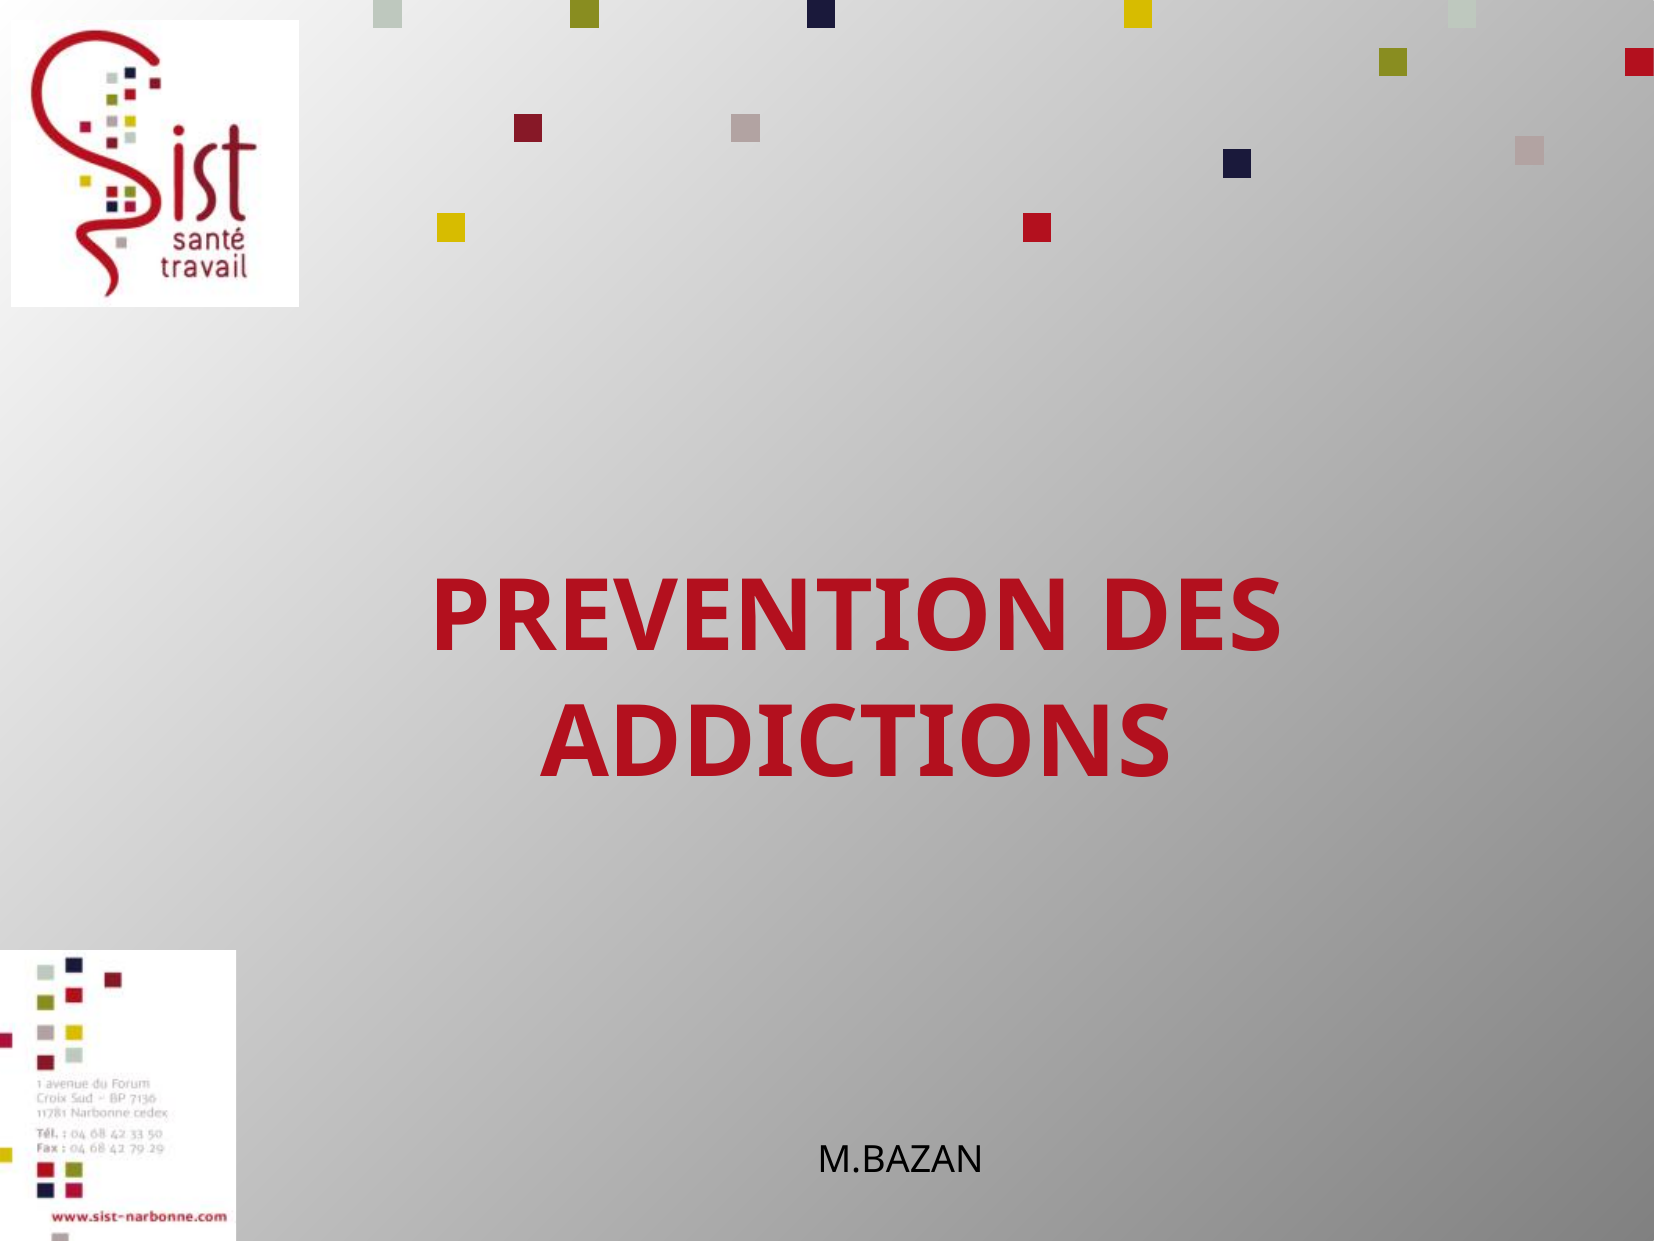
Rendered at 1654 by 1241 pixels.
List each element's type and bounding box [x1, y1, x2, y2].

text_box [0, 0, 1654, 1241]
